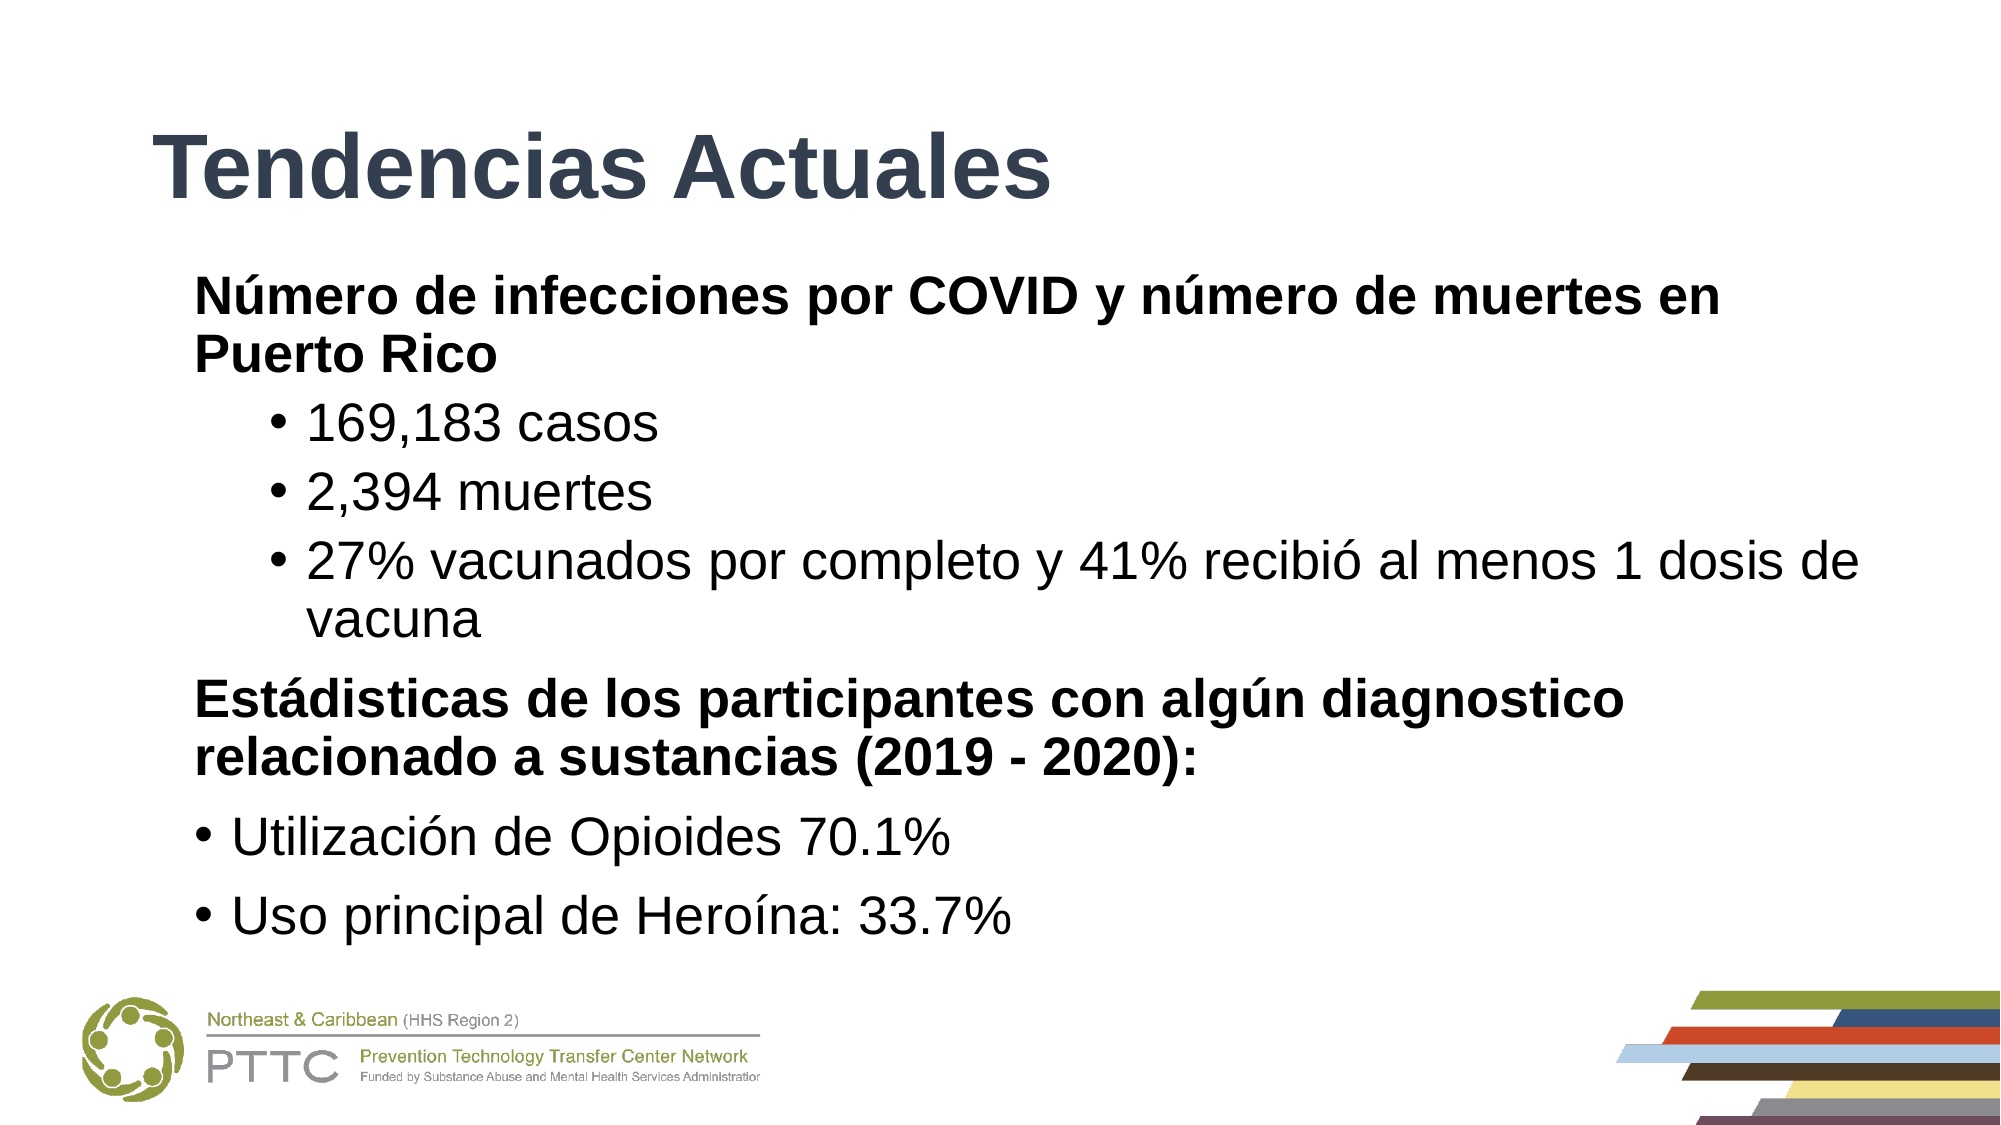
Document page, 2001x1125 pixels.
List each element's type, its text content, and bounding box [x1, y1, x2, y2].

picture [82, 997, 761, 1102]
list Número de infecciones por COVID y número de muertes en Puerto Rico 169,183 casos 2,394 muertes 27% vacunados por completo y 41% recibió al menos 1 dosis de vacuna Estádisticas de los participantes con algún diagnostico relacionado a sustancias (2019 - 2020): Utilización de Opioides 70.1% Uso principal de Heroína: 33.7% [179, 260, 1905, 953]
picture [1596, 941, 2000, 1125]
title Tendencias Actuales [137, 59, 1863, 278]
